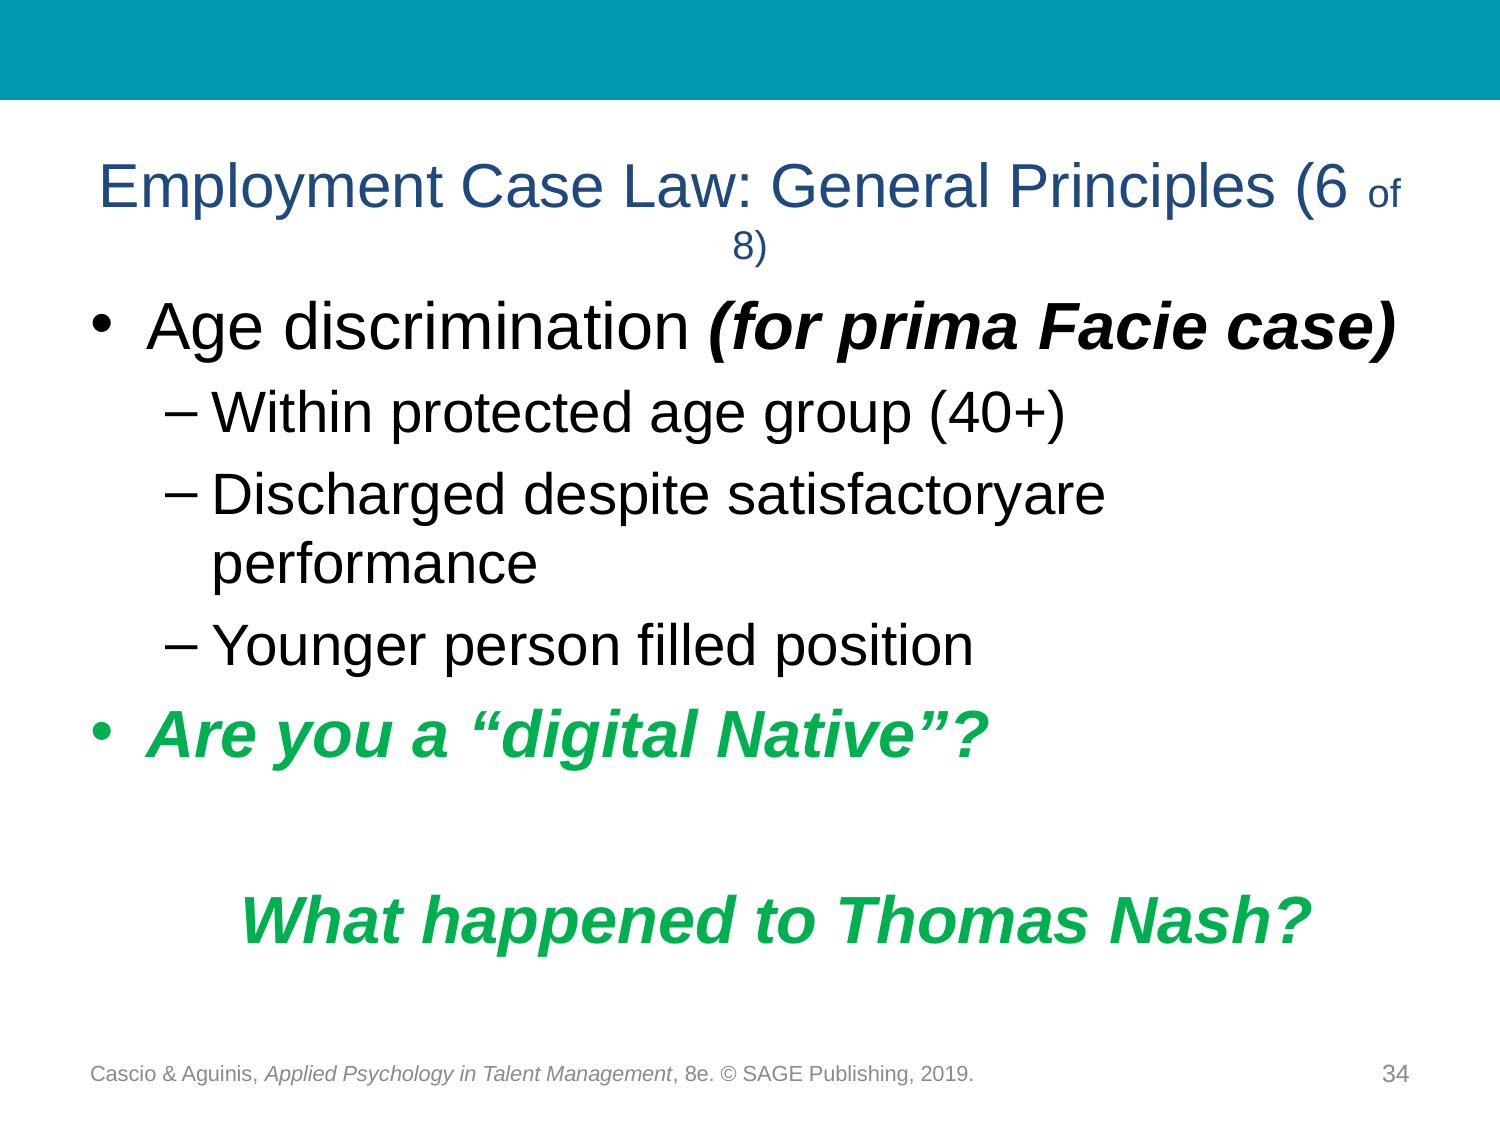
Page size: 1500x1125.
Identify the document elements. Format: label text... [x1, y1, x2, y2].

footer Cascio & Aguinis, Applied Psychology in Talent Management, 8e. © SAGE Publishing, 2019. [75, 1042, 1313, 1103]
list Age discrimination (for prima Facie case) Within protected age group (40+) Discharged despite satisfactoryare performance Younger person filled position Are you a “digital Native”? What happened to Thomas Nash? [75, 275, 1425, 1005]
slide_number 34 [1350, 1042, 1425, 1103]
title Employment Case Law: General Principles (6 of 8) [75, 137, 1425, 275]
